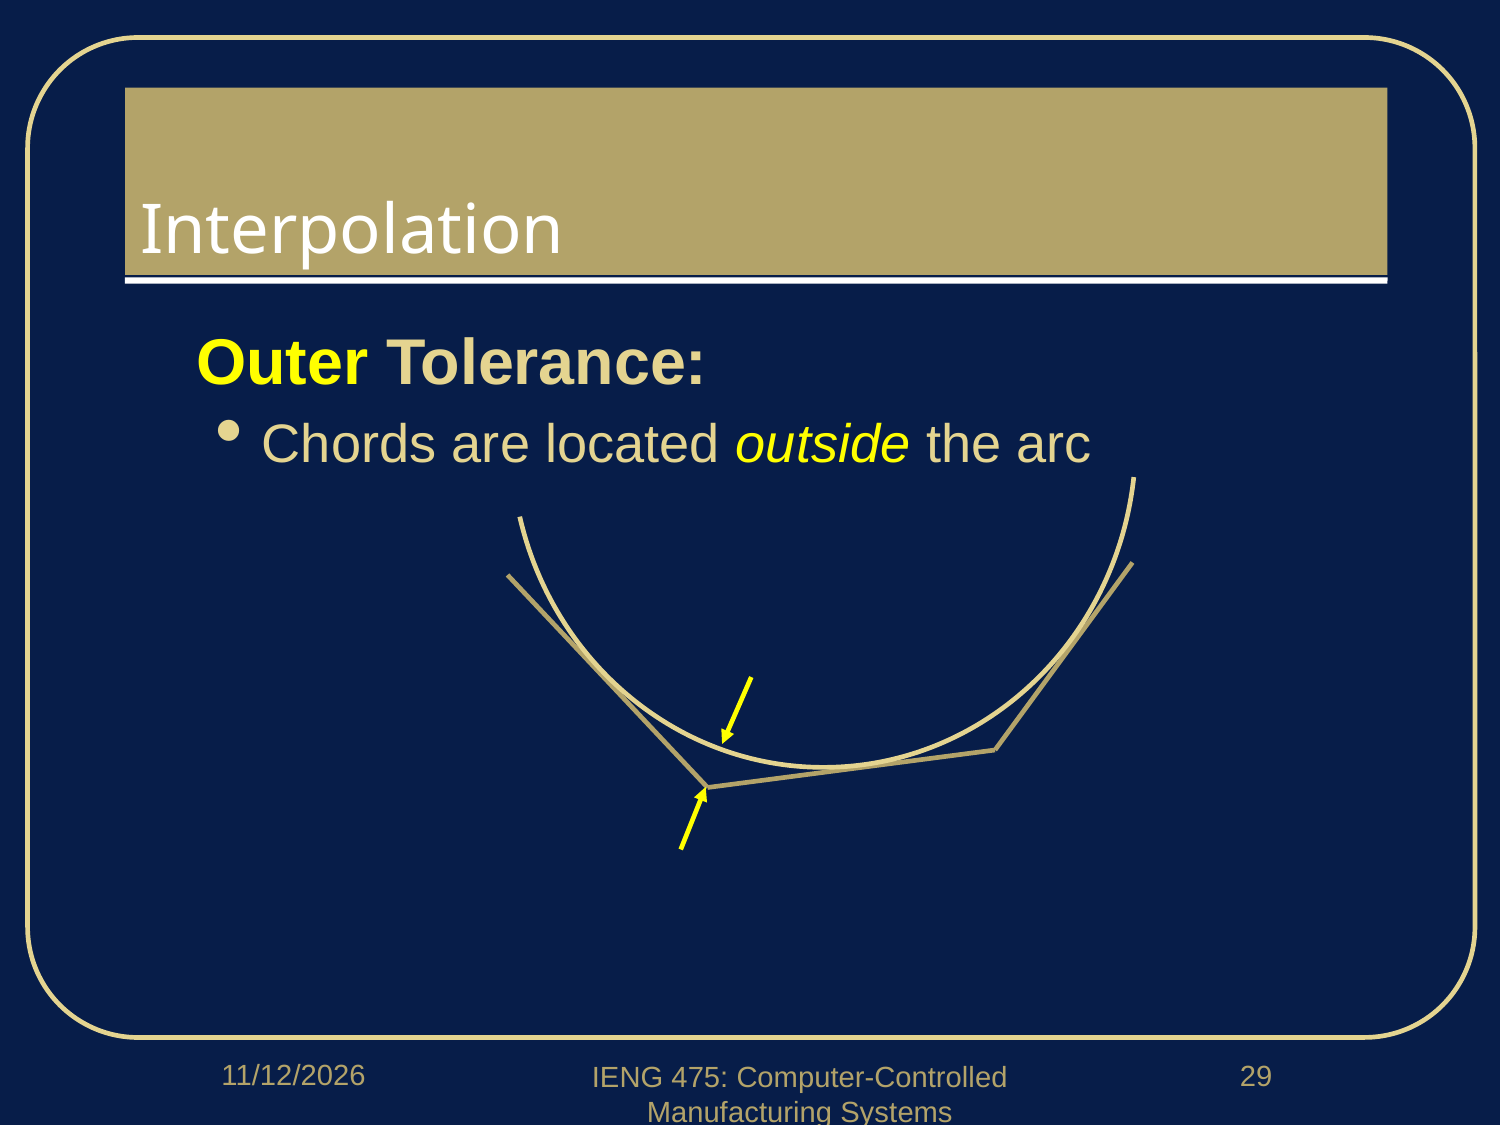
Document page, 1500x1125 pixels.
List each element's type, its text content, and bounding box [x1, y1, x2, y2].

title Interpolation [125, 87, 1388, 275]
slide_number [124, 1048, 463, 1124]
list Outer Tolerance: Chords are located outside the arc [125, 312, 1388, 975]
footer IENG 475: Computer-Controlled Manufacturing Systems [537, 1050, 1063, 1125]
text_box [519, 440, 1134, 768]
slide_number 29 [1124, 1049, 1388, 1125]
